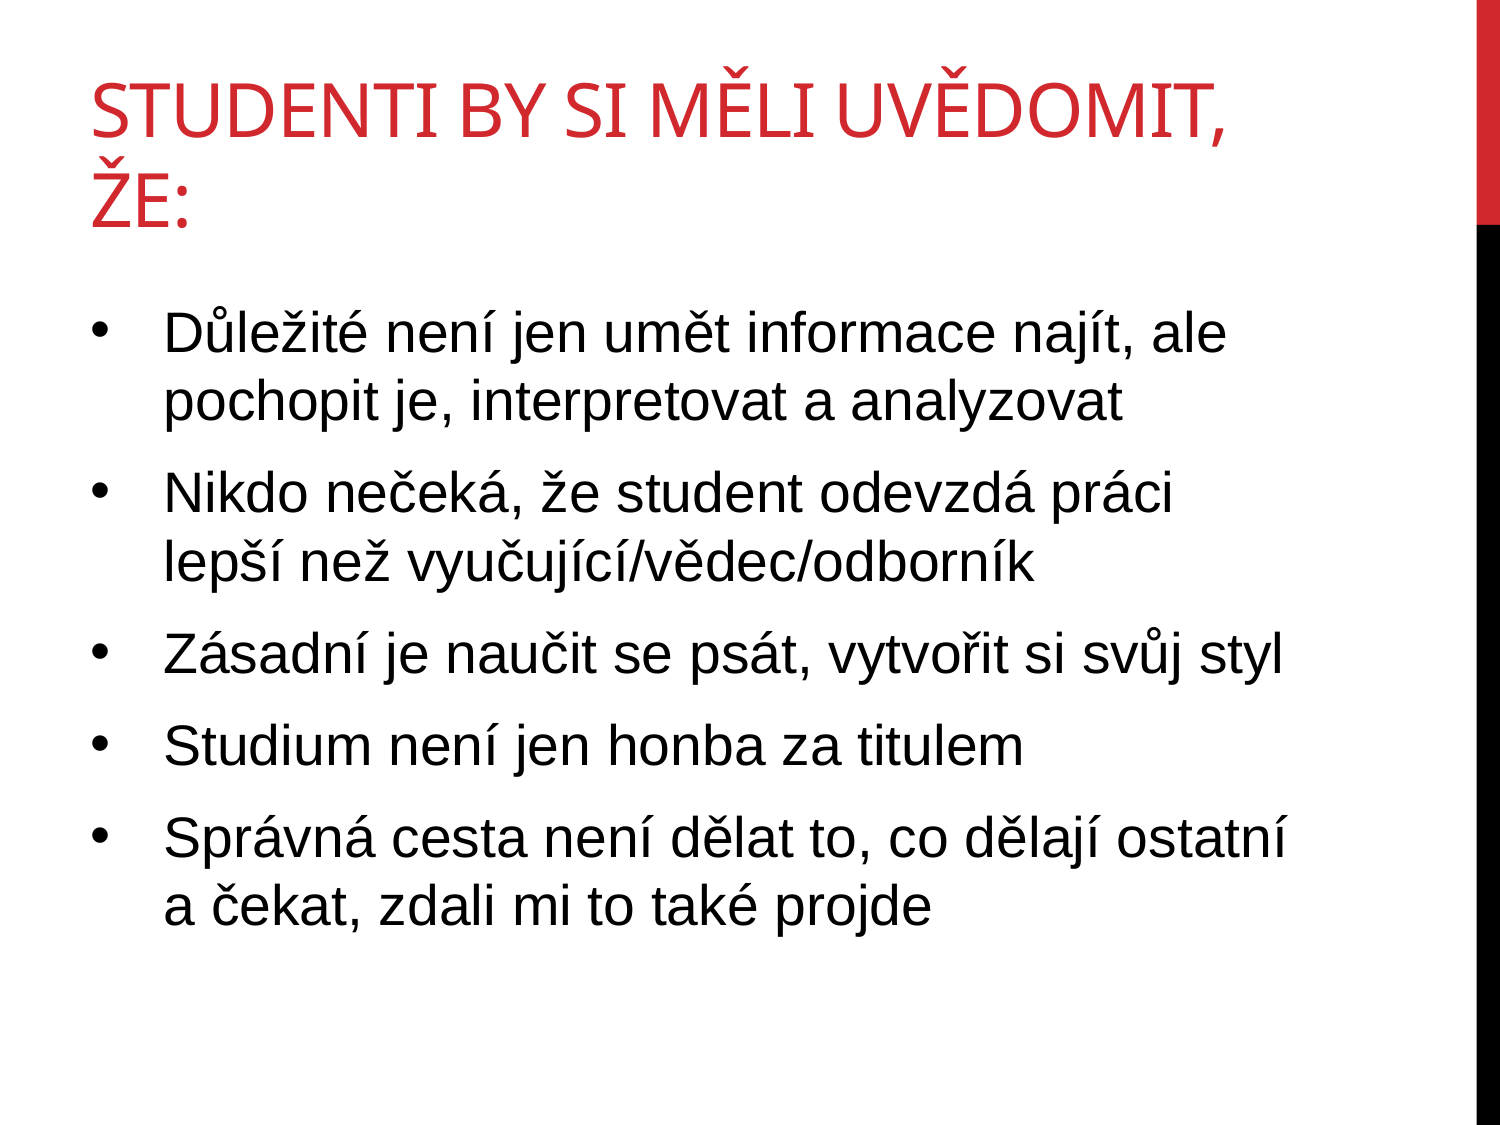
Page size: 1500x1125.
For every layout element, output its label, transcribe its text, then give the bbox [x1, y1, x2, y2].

title Studenti by si měli uvědomit, že: [75, 24, 1329, 250]
list Důležité není jen umět informace najít, ale pochopit je, interpretovat a analyzovat Nikdo nečeká, že student odevzdá práci lepší než vyučující/vědec/odborník Zásadní je naučit se psát, vytvořit si svůj styl Studium není jen honba za titulem Správná cesta není dělat to, co dělají ostatní a čekat, zdali mi to také projde [75, 287, 1325, 1005]
